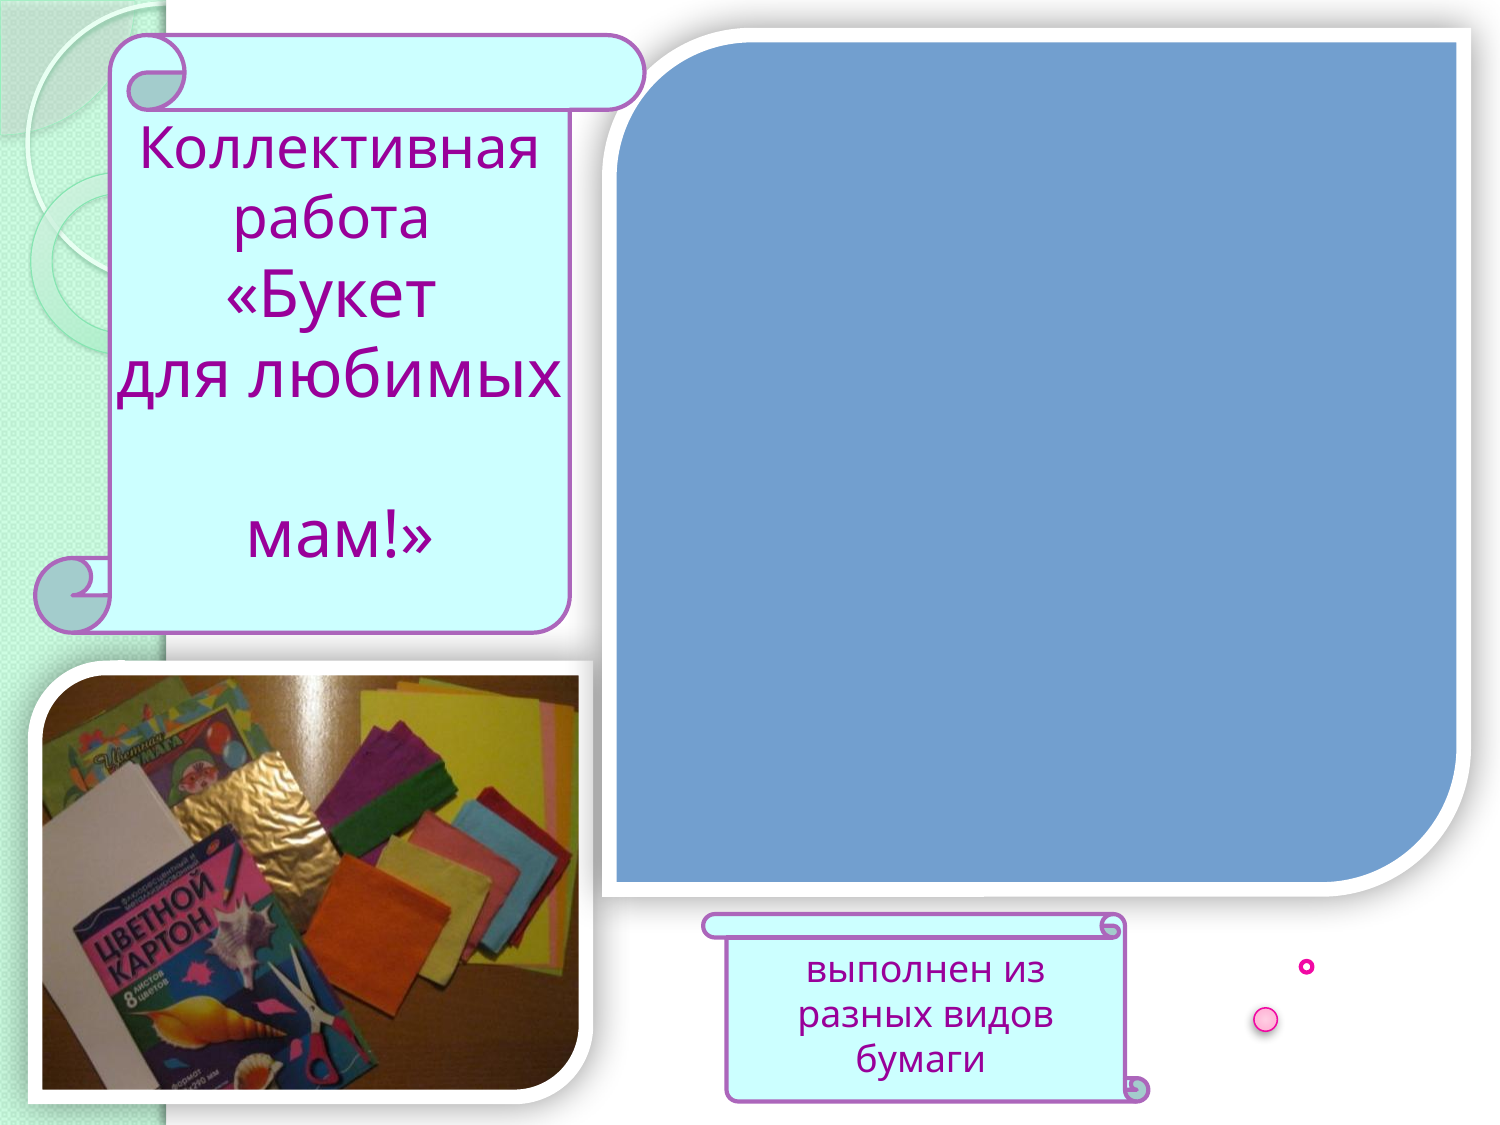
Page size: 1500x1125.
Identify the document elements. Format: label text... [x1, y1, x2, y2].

title Коллективная работа «Букет для любимых мам!» [93, 35, 586, 647]
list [34, 667, 587, 1098]
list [609, 34, 1464, 890]
text_box [1253, 1007, 1279, 1033]
text_box [33, 555, 93, 635]
text_box [134, 32, 608, 112]
text_box выполнен из разных видов бумаги [750, 937, 1102, 1088]
text_box [1298, 958, 1315, 975]
text_box [701, 911, 1151, 1104]
